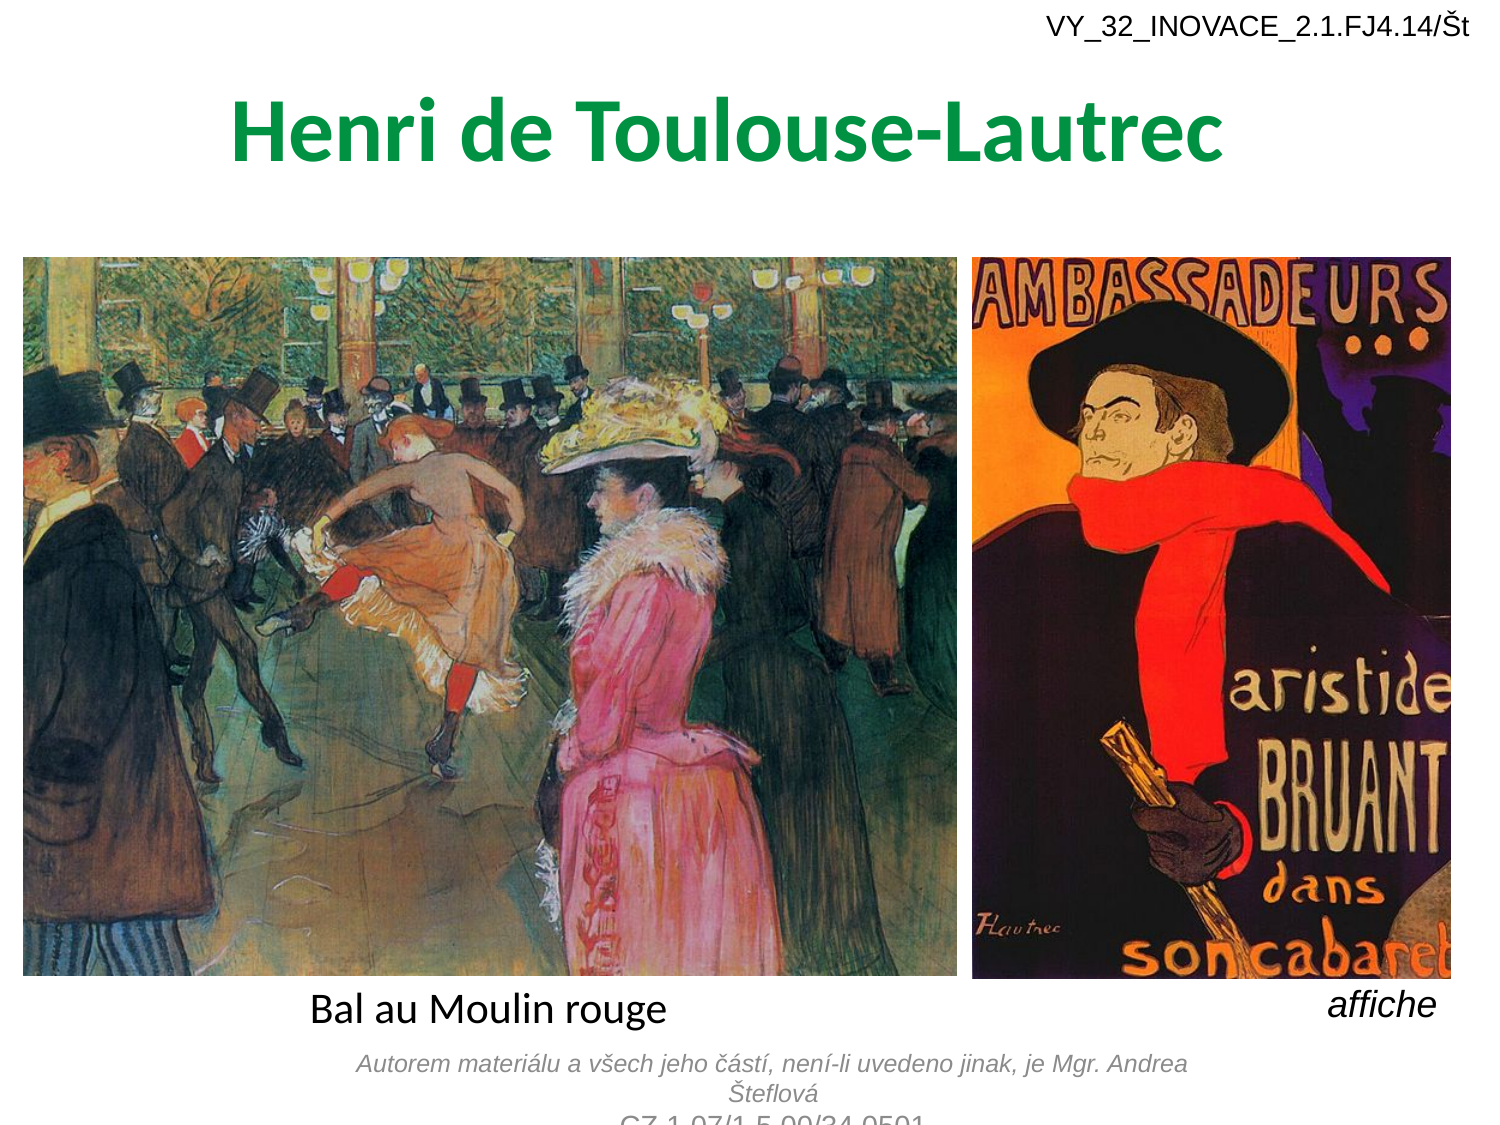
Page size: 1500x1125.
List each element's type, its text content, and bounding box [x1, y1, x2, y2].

picture [23, 257, 957, 976]
text_box affiche [1312, 985, 1455, 1033]
picture [972, 257, 1452, 979]
text_box Bal au Moulin rouge [294, 985, 683, 1040]
text_box VY_32_INOVACE_2.1.FJ4.14/Št [1031, 0, 1500, 50]
title Henri de Toulouse-Lautrec [52, 30, 1404, 219]
text_box Autorem materiálu a všech jeho částí, není-li uvedeno jinak, je Mgr. Andrea Šteflová CZ.1.07/1.5.00/34.0501 [292, 1065, 1254, 1125]
